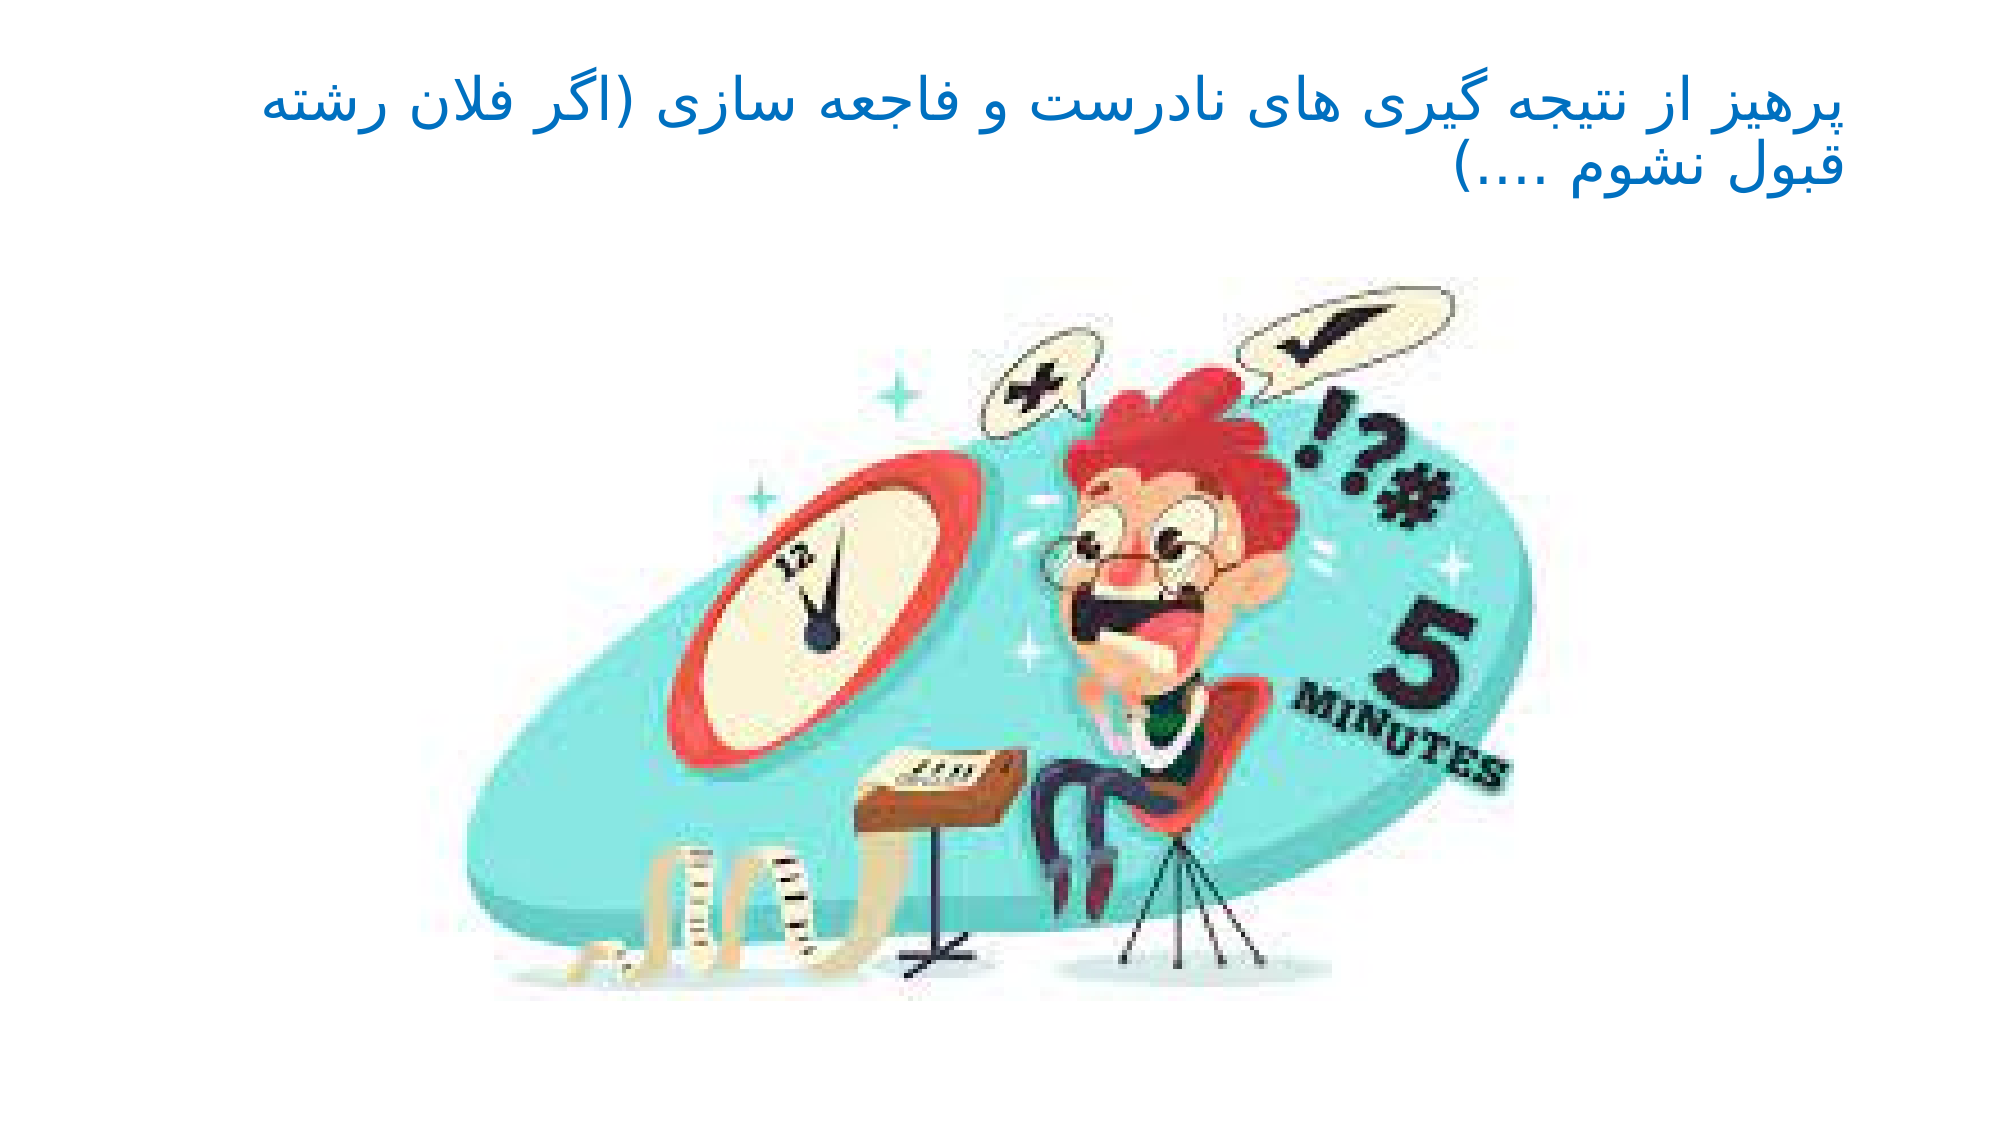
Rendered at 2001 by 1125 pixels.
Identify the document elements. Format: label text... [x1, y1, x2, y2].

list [276, 277, 1724, 1001]
title پرهیز از نتیجه گیری های نادرست و فاجعه سازی (اگر فلان رشته قبول نشوم ....) [137, 59, 1863, 278]
